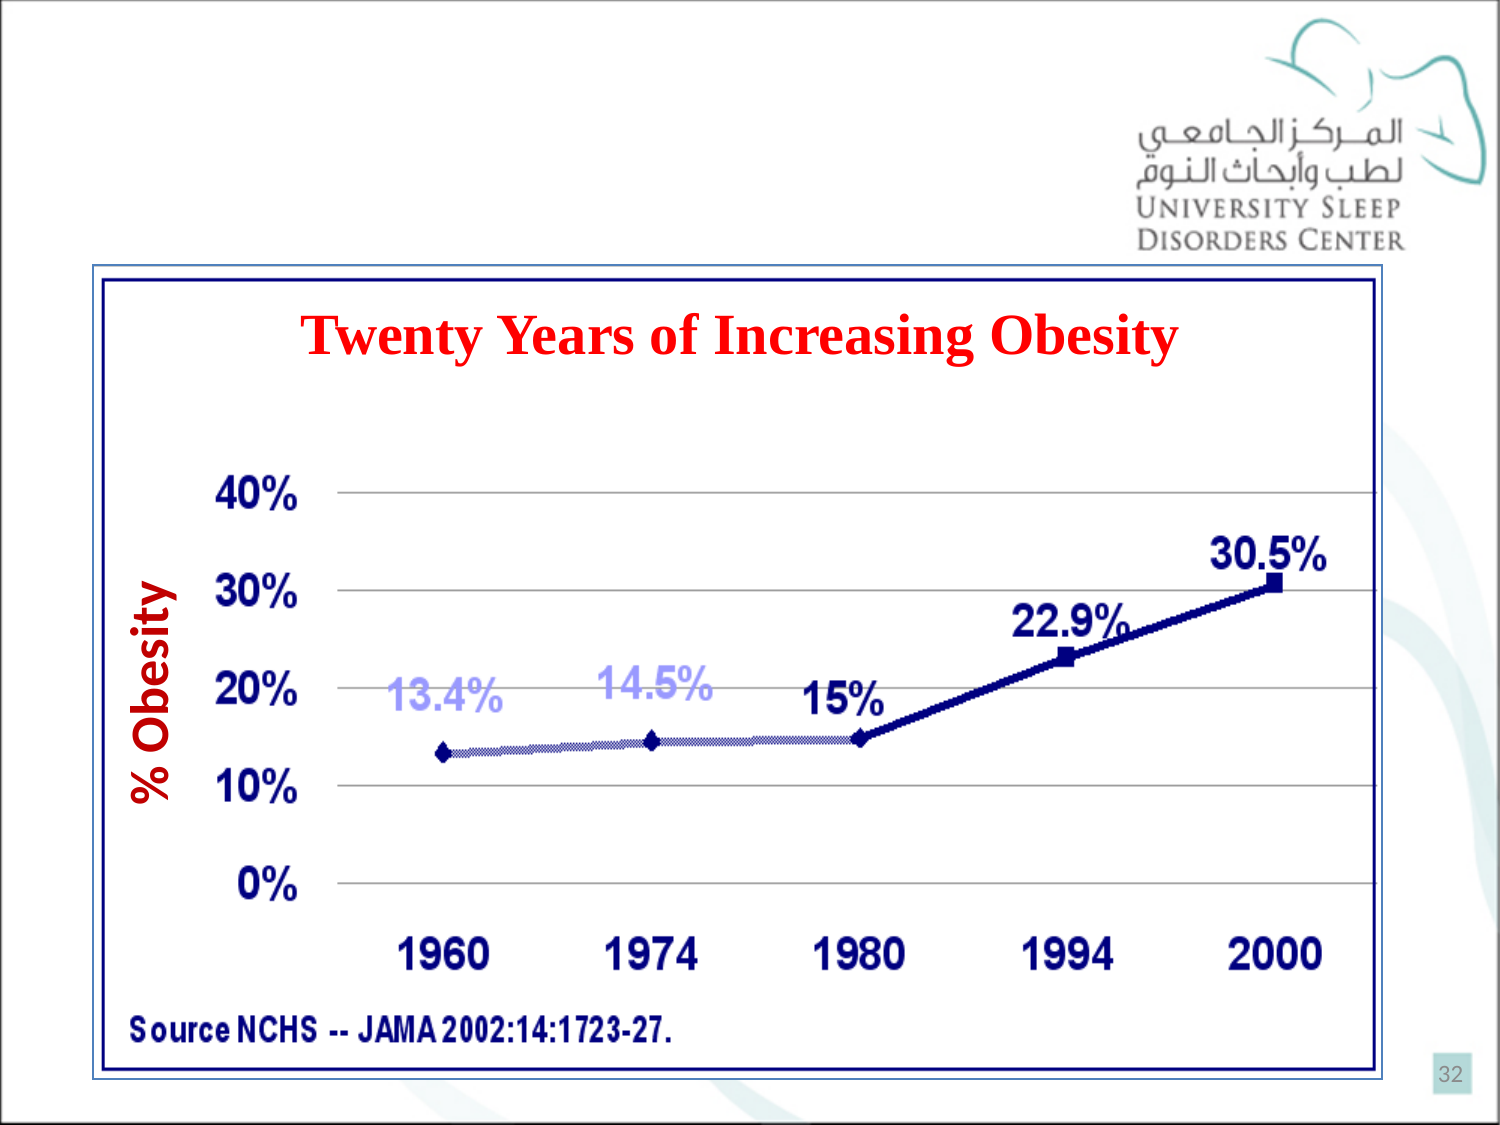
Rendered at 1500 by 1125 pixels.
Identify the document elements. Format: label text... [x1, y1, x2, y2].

slide_number 32 [1417, 1042, 1484, 1103]
picture [0, 0, 1500, 1125]
